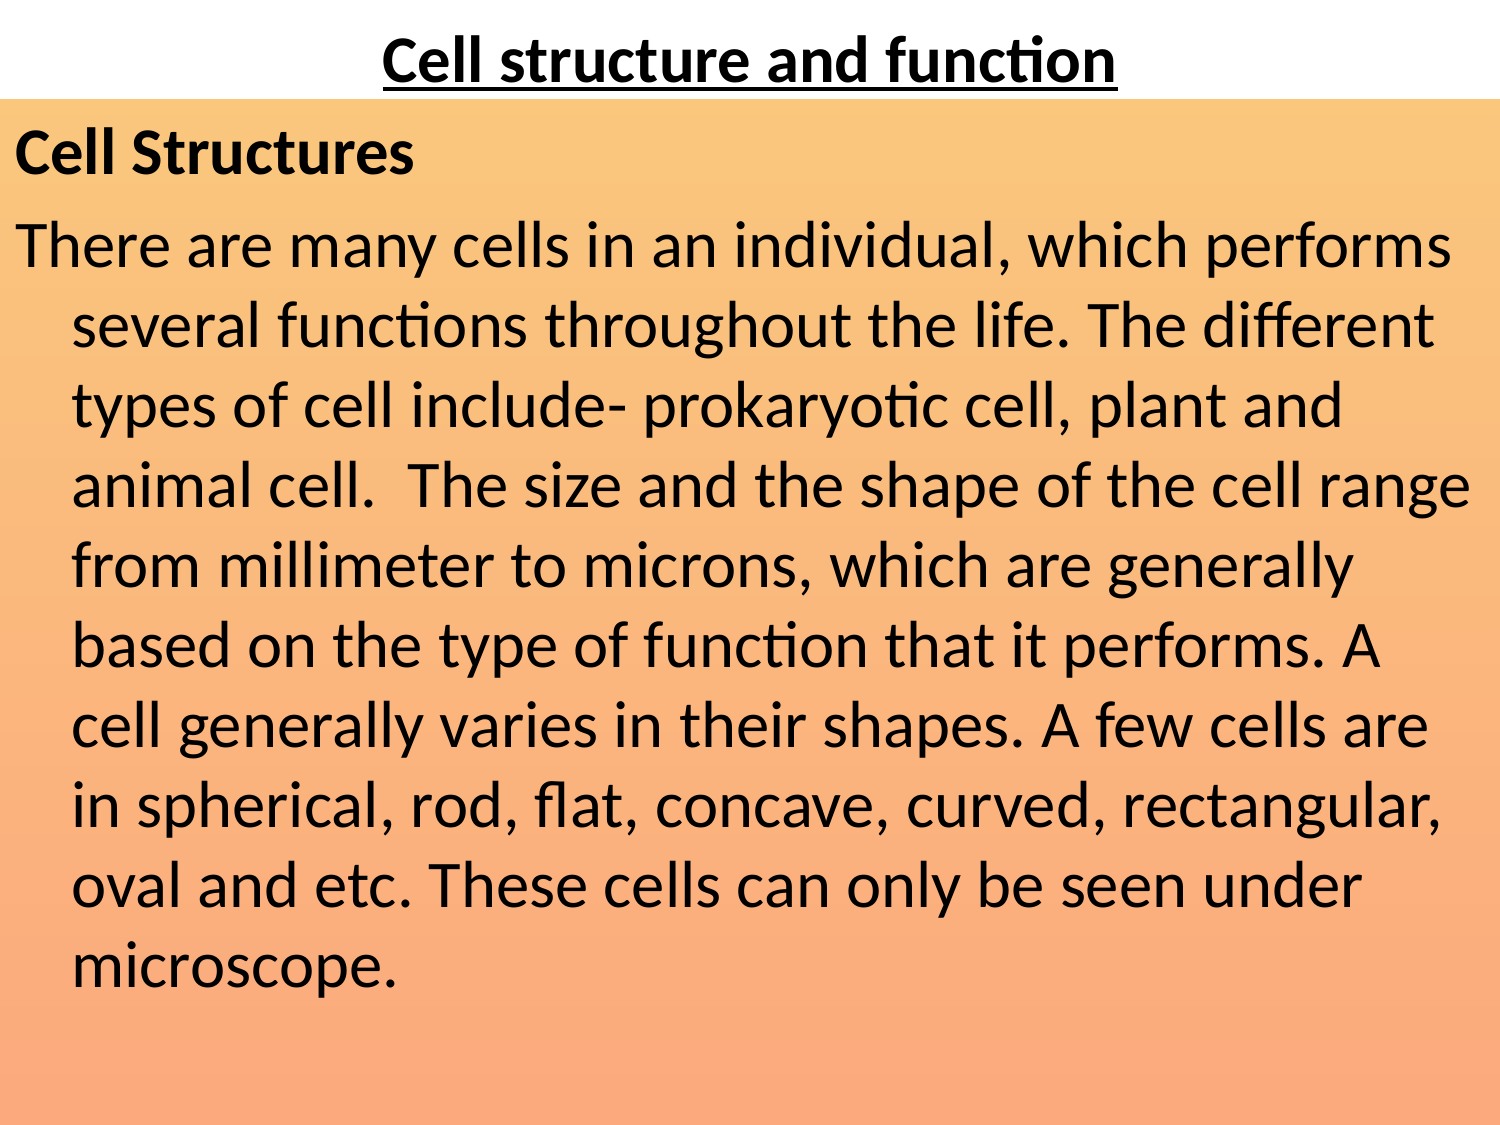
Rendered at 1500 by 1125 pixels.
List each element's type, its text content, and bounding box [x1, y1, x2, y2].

list Cell Structures There are many cells in an individual, which performs several functions throughout the life. The different types of cell include- prokaryotic cell, plant and animal cell. The size and the shape of the cell range from millimeter to microns, which are generally based on the type of function that it performs. A cell generally varies in their shapes. A few cells are in spherical, rod, flat, concave, curved, rectangular, oval and etc. These cells can only be seen under microscope. [0, 99, 1500, 1125]
title Cell structure and function [0, 0, 1500, 99]
